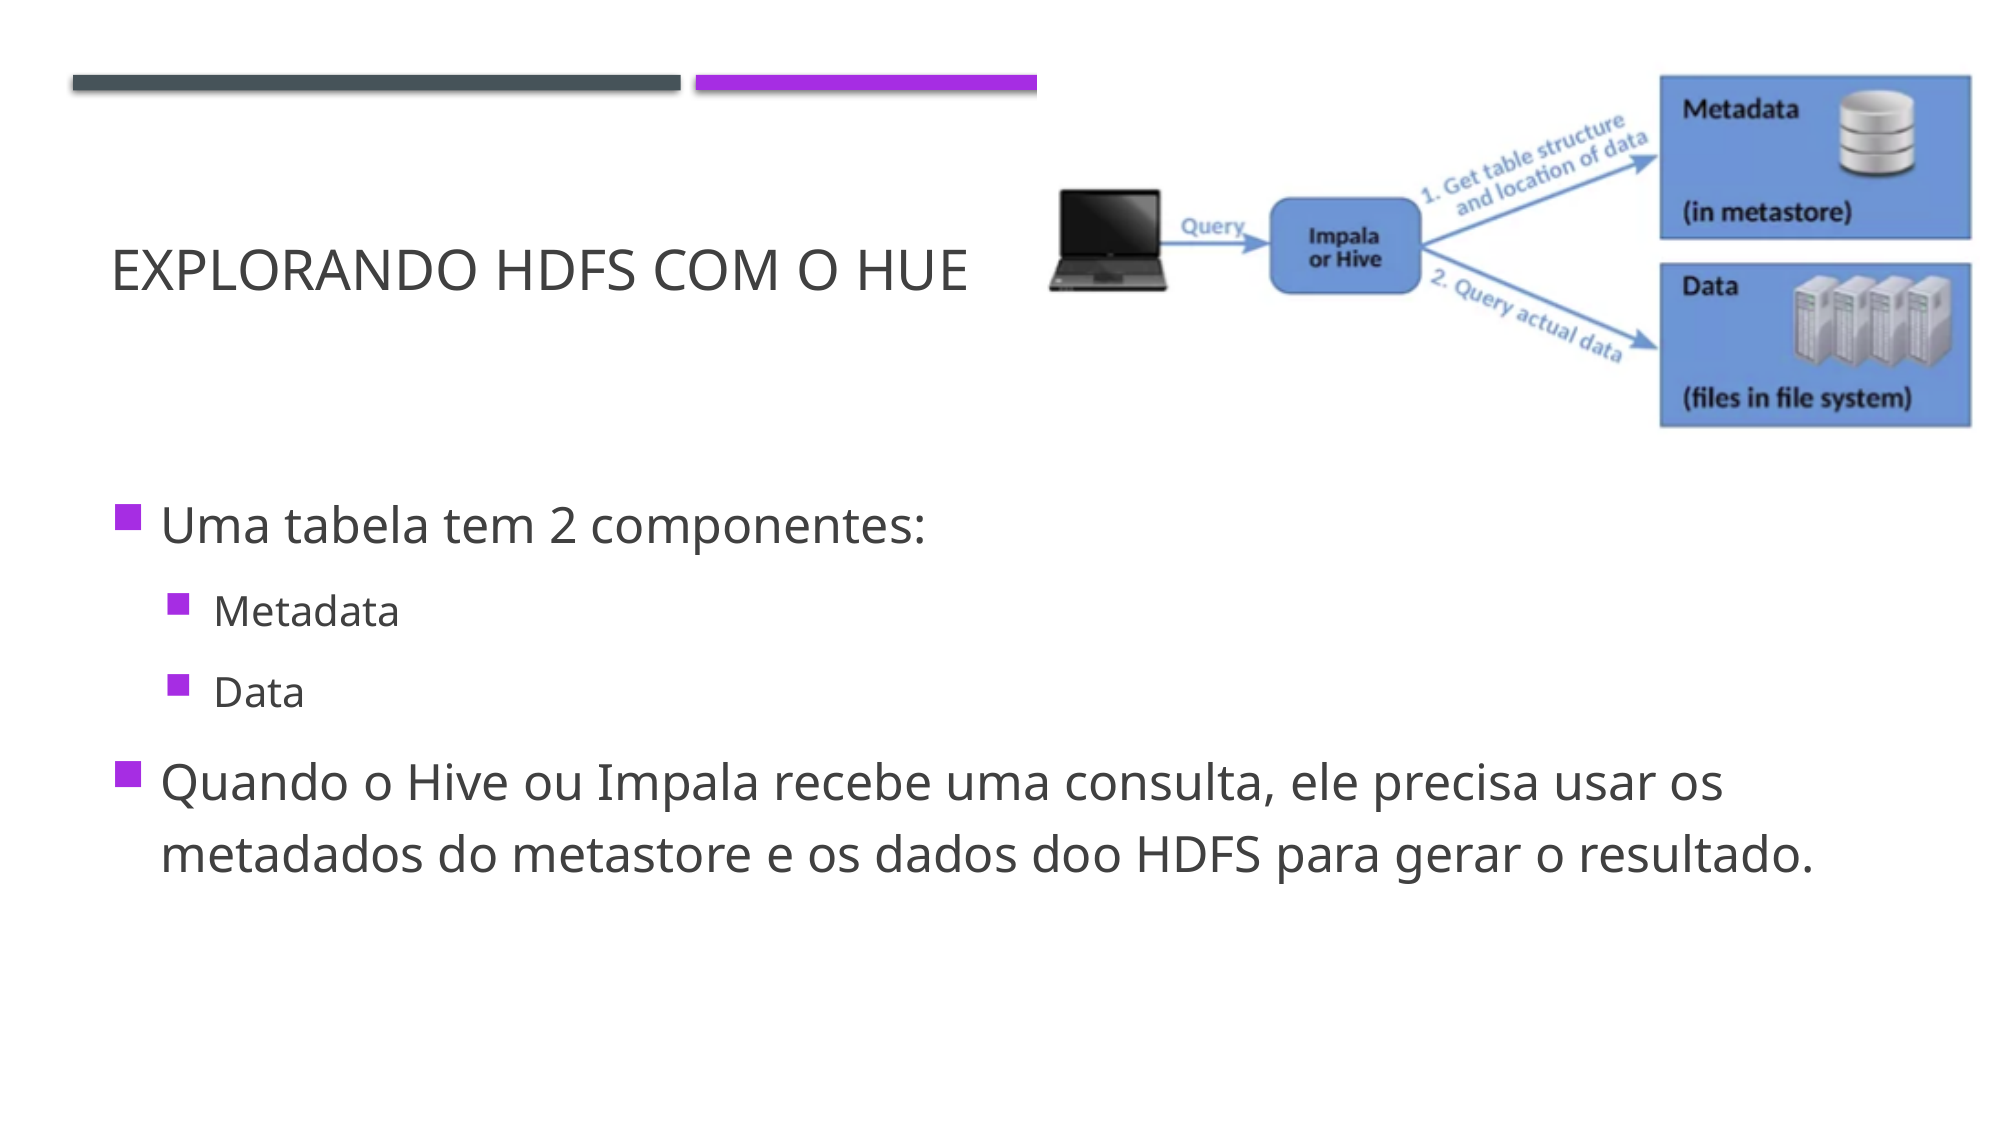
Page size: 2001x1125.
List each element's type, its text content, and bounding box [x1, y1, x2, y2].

title Explorando Hdfs com o hue [95, 115, 1031, 311]
list Uma tabela tem 2 componentes: Metadata Data Quando o Hive ou Impala recebe uma consulta, ele precisa usar os metadados do metastore e os dados doo HDFS para gerar o resultado. [95, 383, 1905, 981]
picture [1037, 26, 1981, 441]
